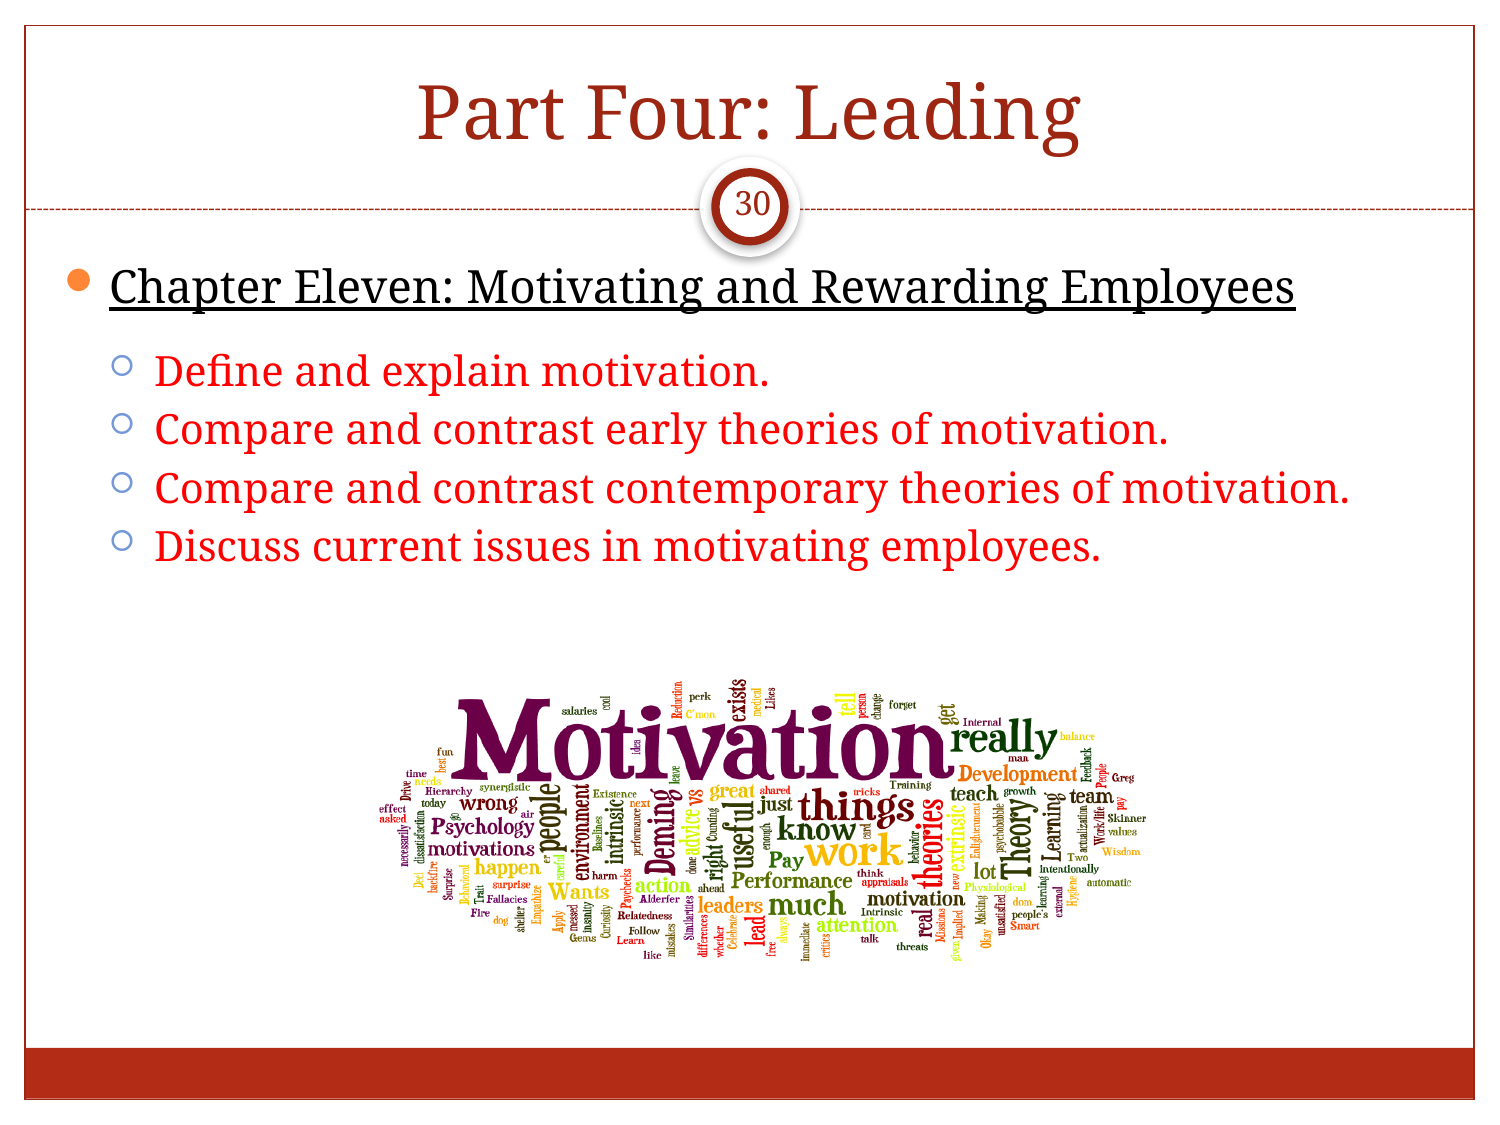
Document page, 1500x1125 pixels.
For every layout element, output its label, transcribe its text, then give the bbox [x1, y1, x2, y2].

slide_number 30 [715, 168, 791, 241]
list Chapter Eleven: Motivating and Rewarding Employees Define and explain motivation. Compare and contrast early theories of motivation. Compare and contrast contemporary theories of motivation. Discuss current issues in motivating employees. [49, 250, 1445, 1001]
title Part Four: Leading [49, 37, 1450, 162]
picture [362, 624, 1162, 1026]
